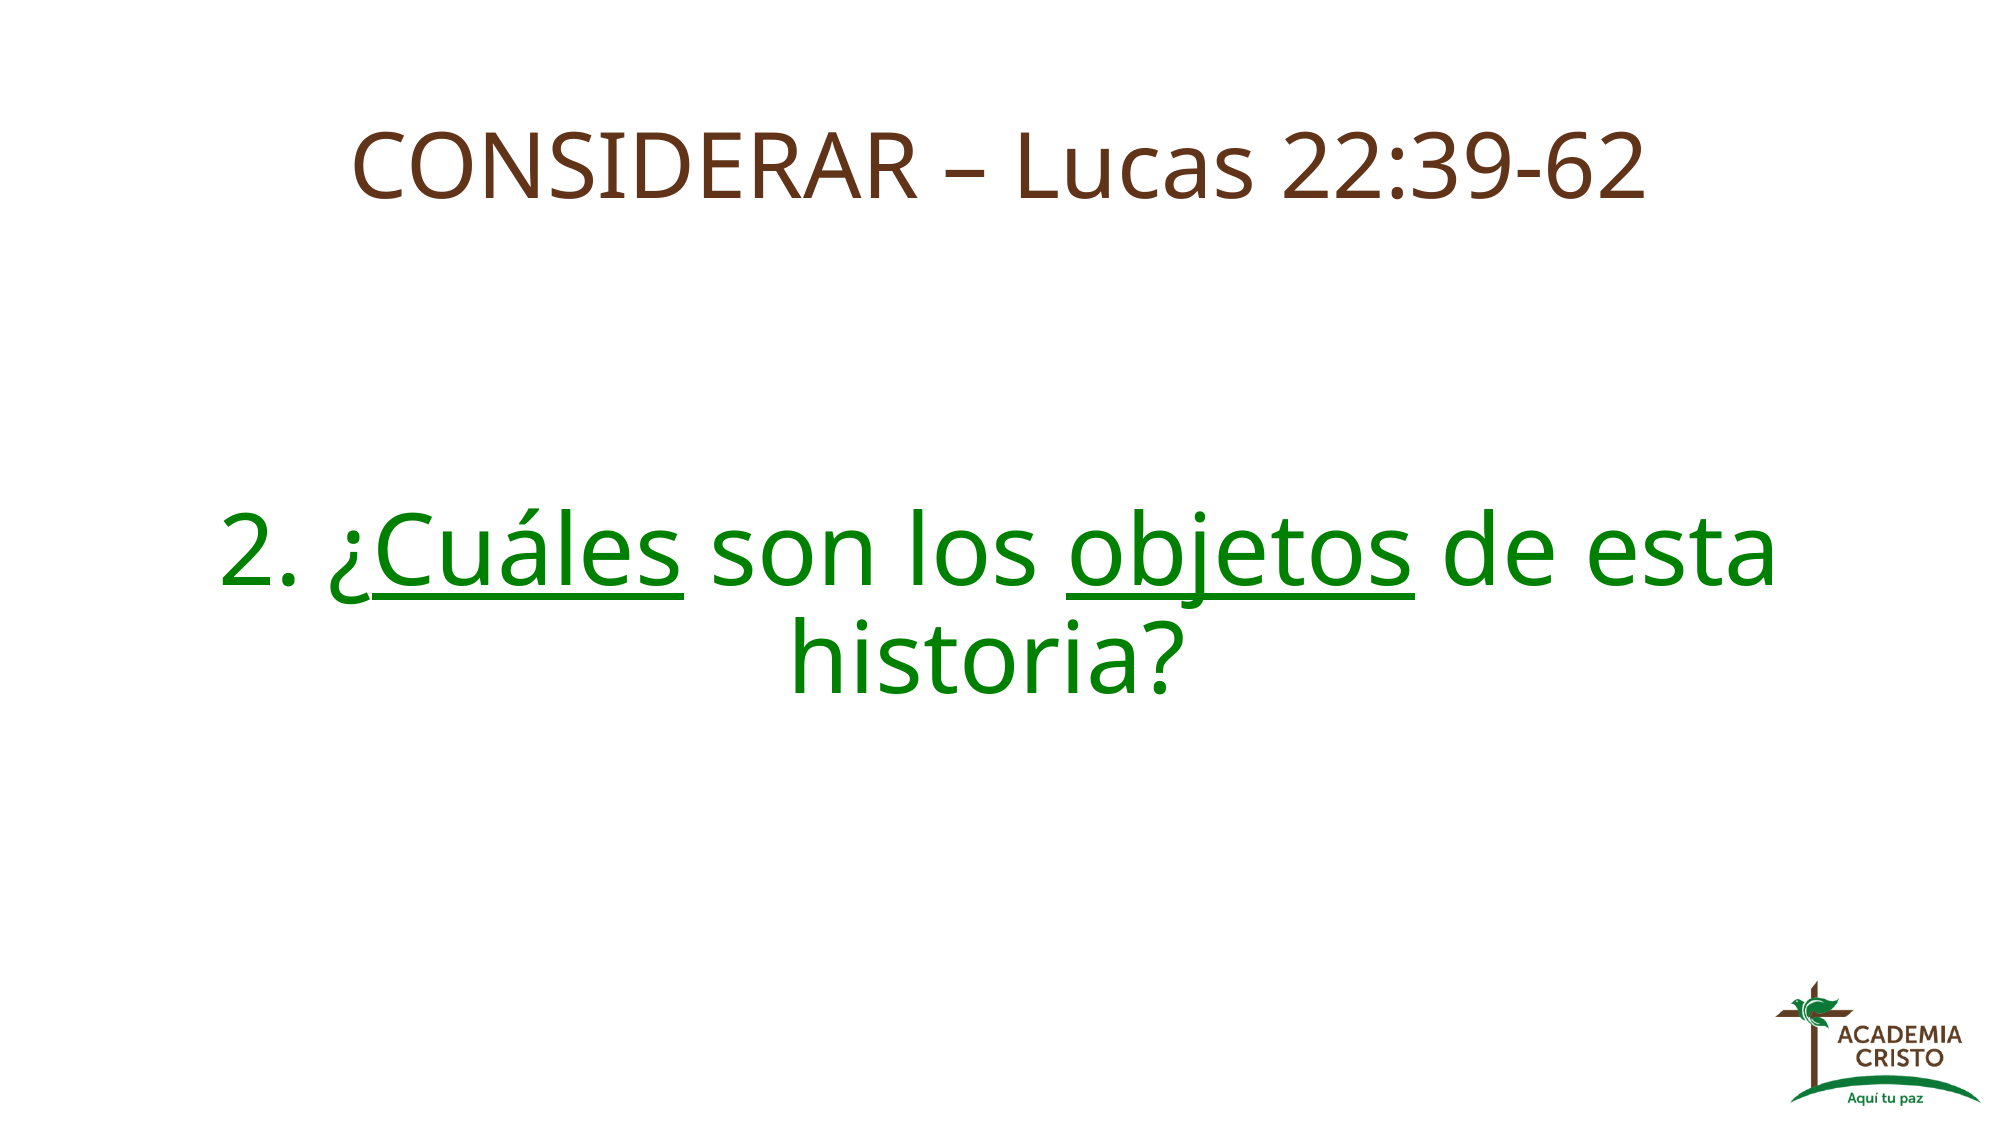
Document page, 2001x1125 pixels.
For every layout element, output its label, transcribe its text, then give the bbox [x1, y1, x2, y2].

title CONSIDERAR – Lucas 22:39-62 [137, 59, 1863, 278]
picture [1828, 972, 2000, 1125]
list 2. ¿Cuáles son los objetos de esta historia? [172, 491, 1828, 1125]
